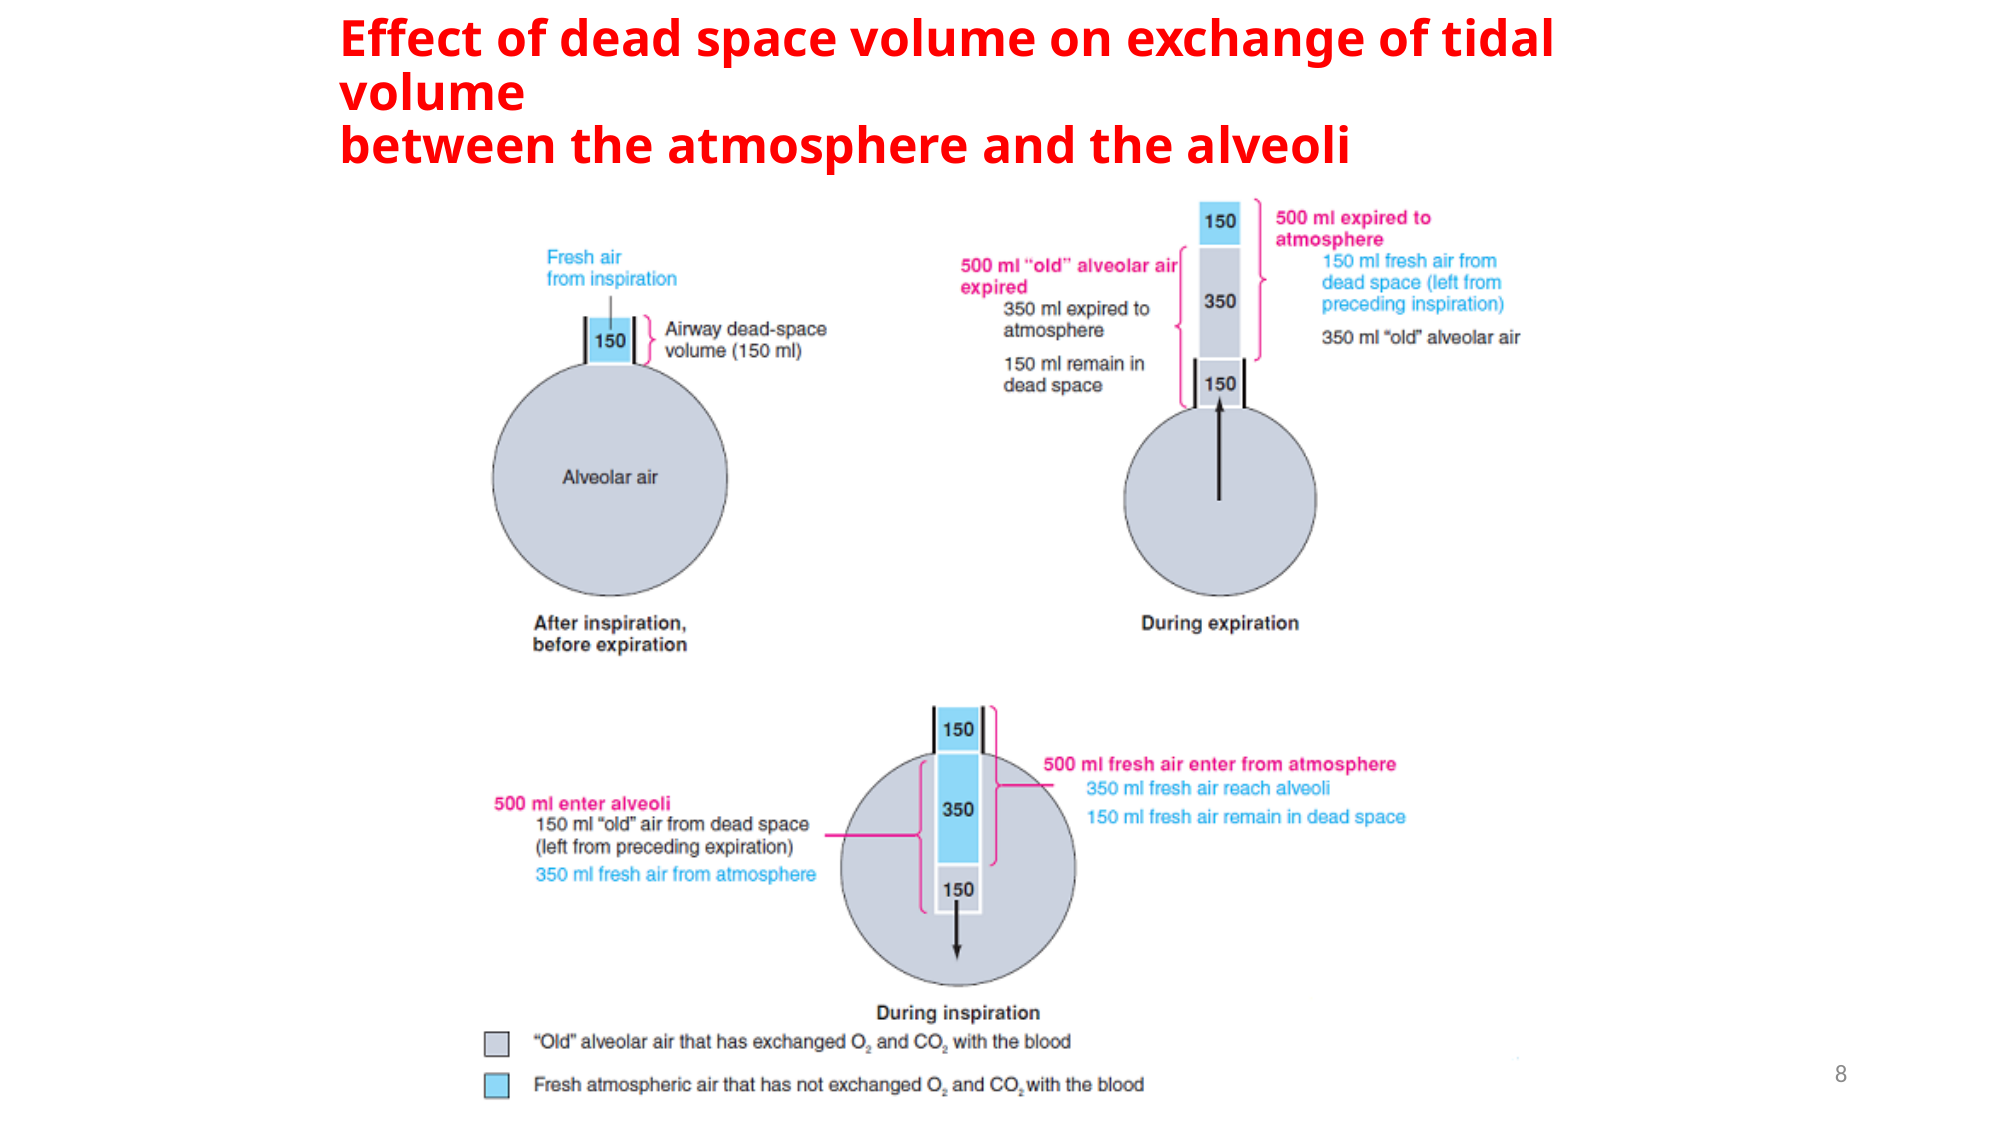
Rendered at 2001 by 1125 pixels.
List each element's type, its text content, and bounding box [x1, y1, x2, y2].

title Effect of dead space volume on exchange of tidal volume between the atmosphere and the alveoli [324, 12, 1675, 175]
picture [469, 187, 1531, 1112]
slide_number 8 [1531, 1042, 1863, 1103]
